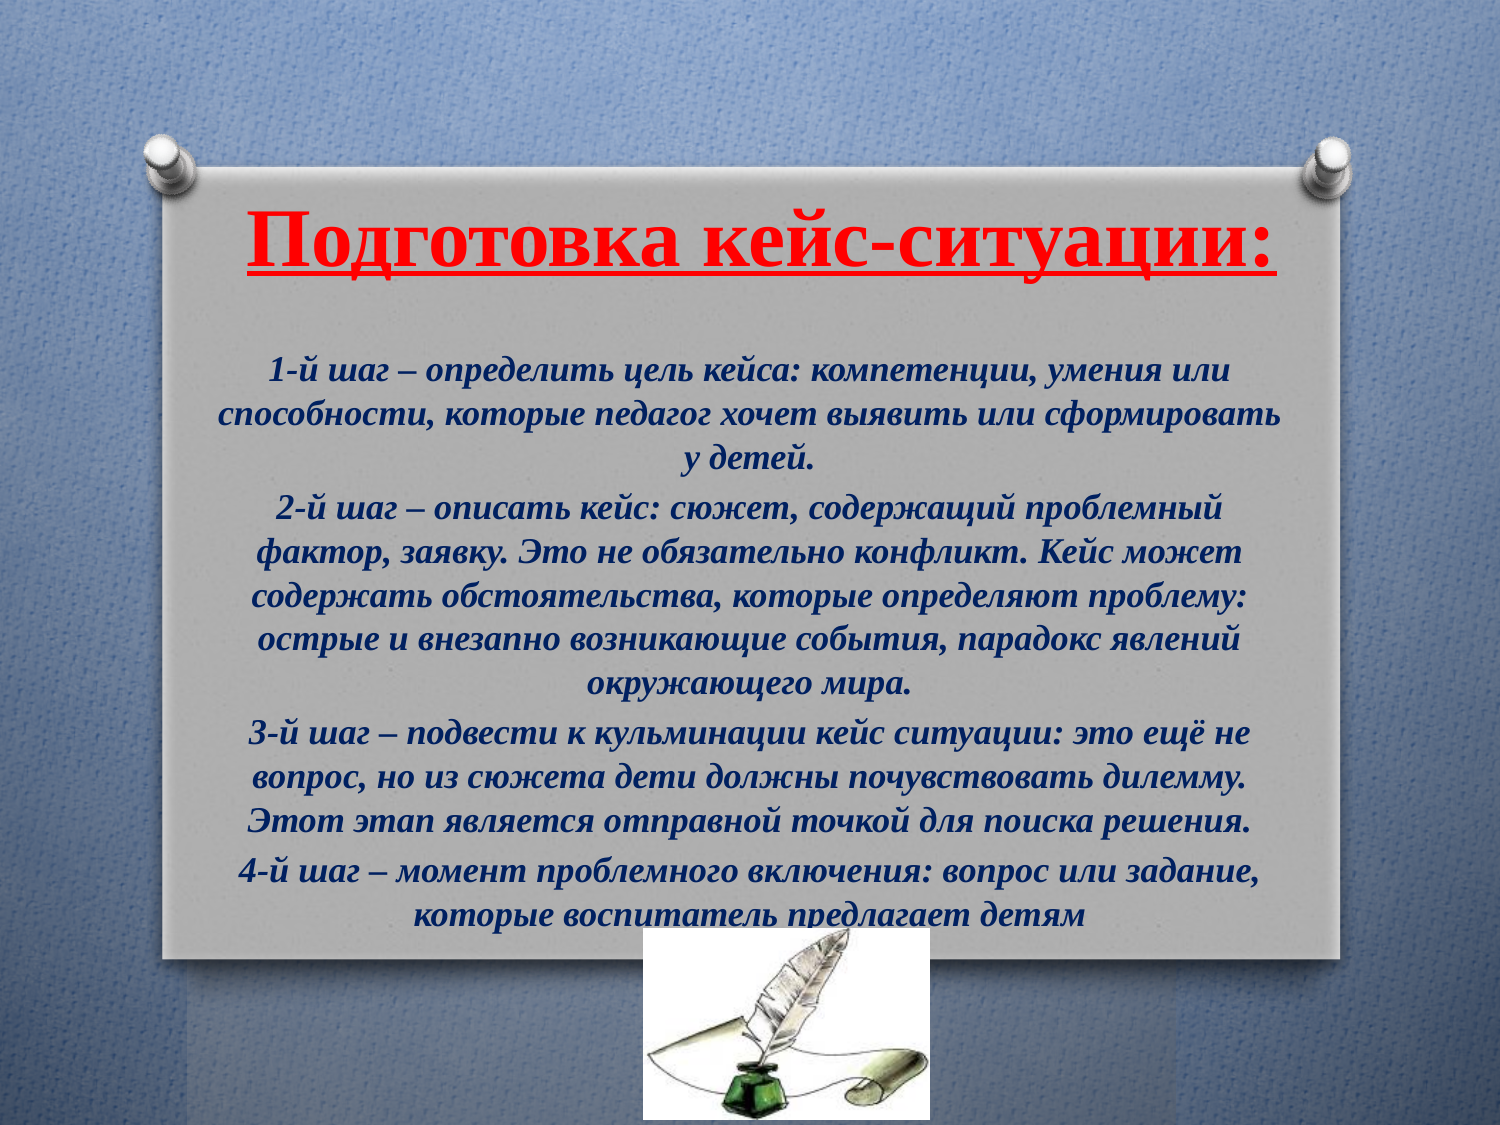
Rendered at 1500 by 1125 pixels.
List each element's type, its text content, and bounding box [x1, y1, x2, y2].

picture [643, 928, 931, 1121]
title Подготовка кейс-ситуации: [183, 149, 1341, 291]
picture [112, 100, 235, 218]
subtitle 1-й шаг – определить цель кейса: компетенции, умения или способности, которые педагог хочет выявить или сформировать у детей. 2-й шаг – описать кейс: сюжет, содержащий проблемный фактор, заявку. Это не обязательно конфликт. Кейс может содержать обстоятельства, которые определяют проблему: острые и внезапно возникающие события, парадокс явлений окружающего мира. 3-й шаг – подвести к кульминации кейс ситуации: это ещё не вопрос, но из сюжета дети должны почувствовать дилемму. Этот этап является отправной точкой для поиска решения. 4-й шаг – момент проблемного включения: вопрос или задание, которые воспитатель предлагает детям [194, 338, 1306, 953]
picture [1274, 109, 1396, 218]
